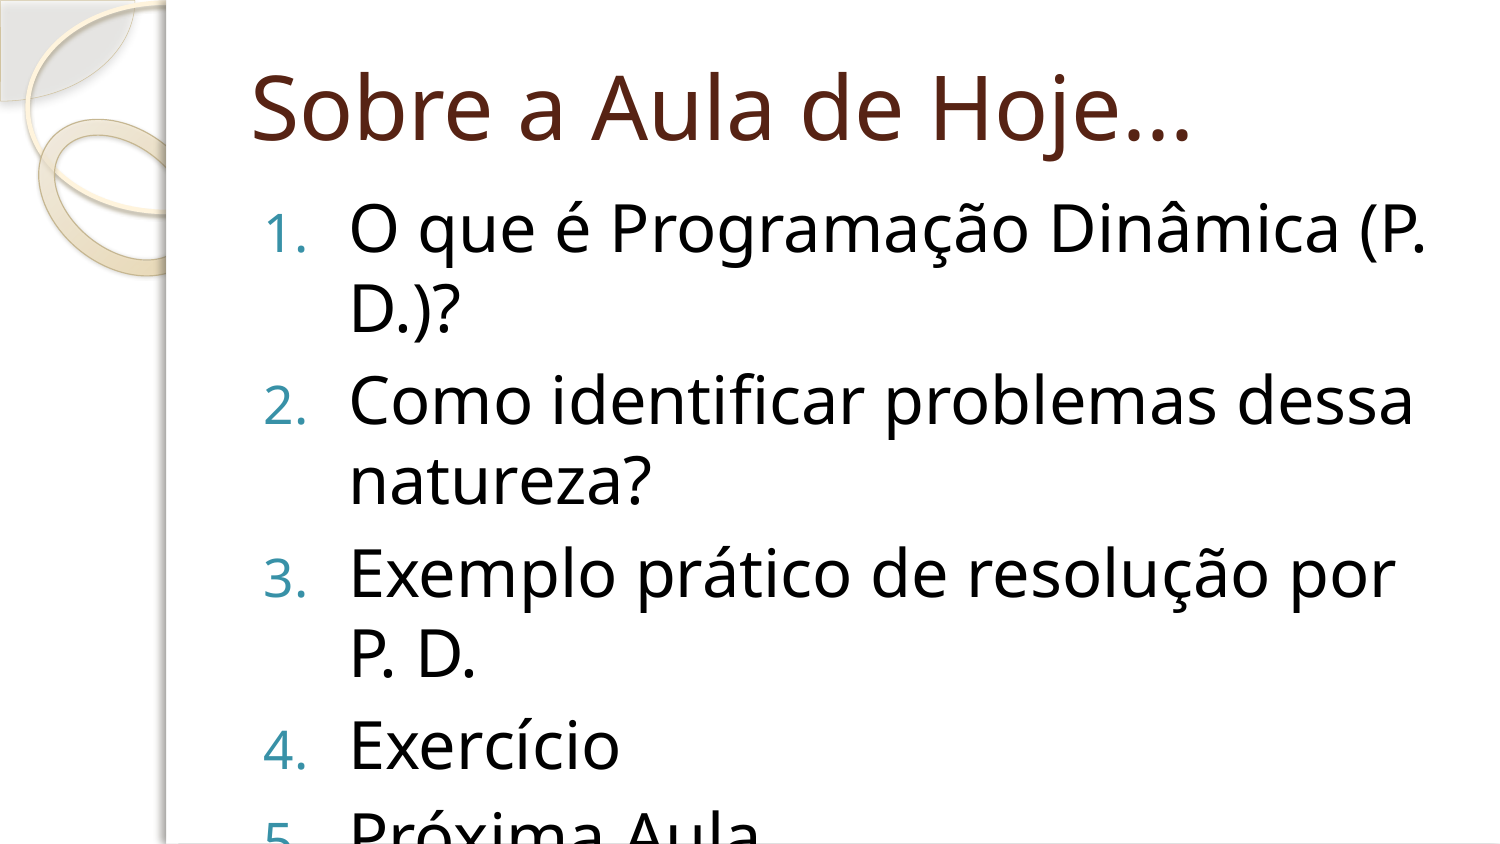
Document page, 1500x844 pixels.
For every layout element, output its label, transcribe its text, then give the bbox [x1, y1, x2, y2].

title Sobre a Aula de Hoje... [235, 33, 1466, 175]
list O que é Programação Dinâmica (P. D.)? Como identificar problemas dessa natureza? Exemplo prático de resolução por P. D. Exercício Próxima Aula [235, 178, 1466, 769]
